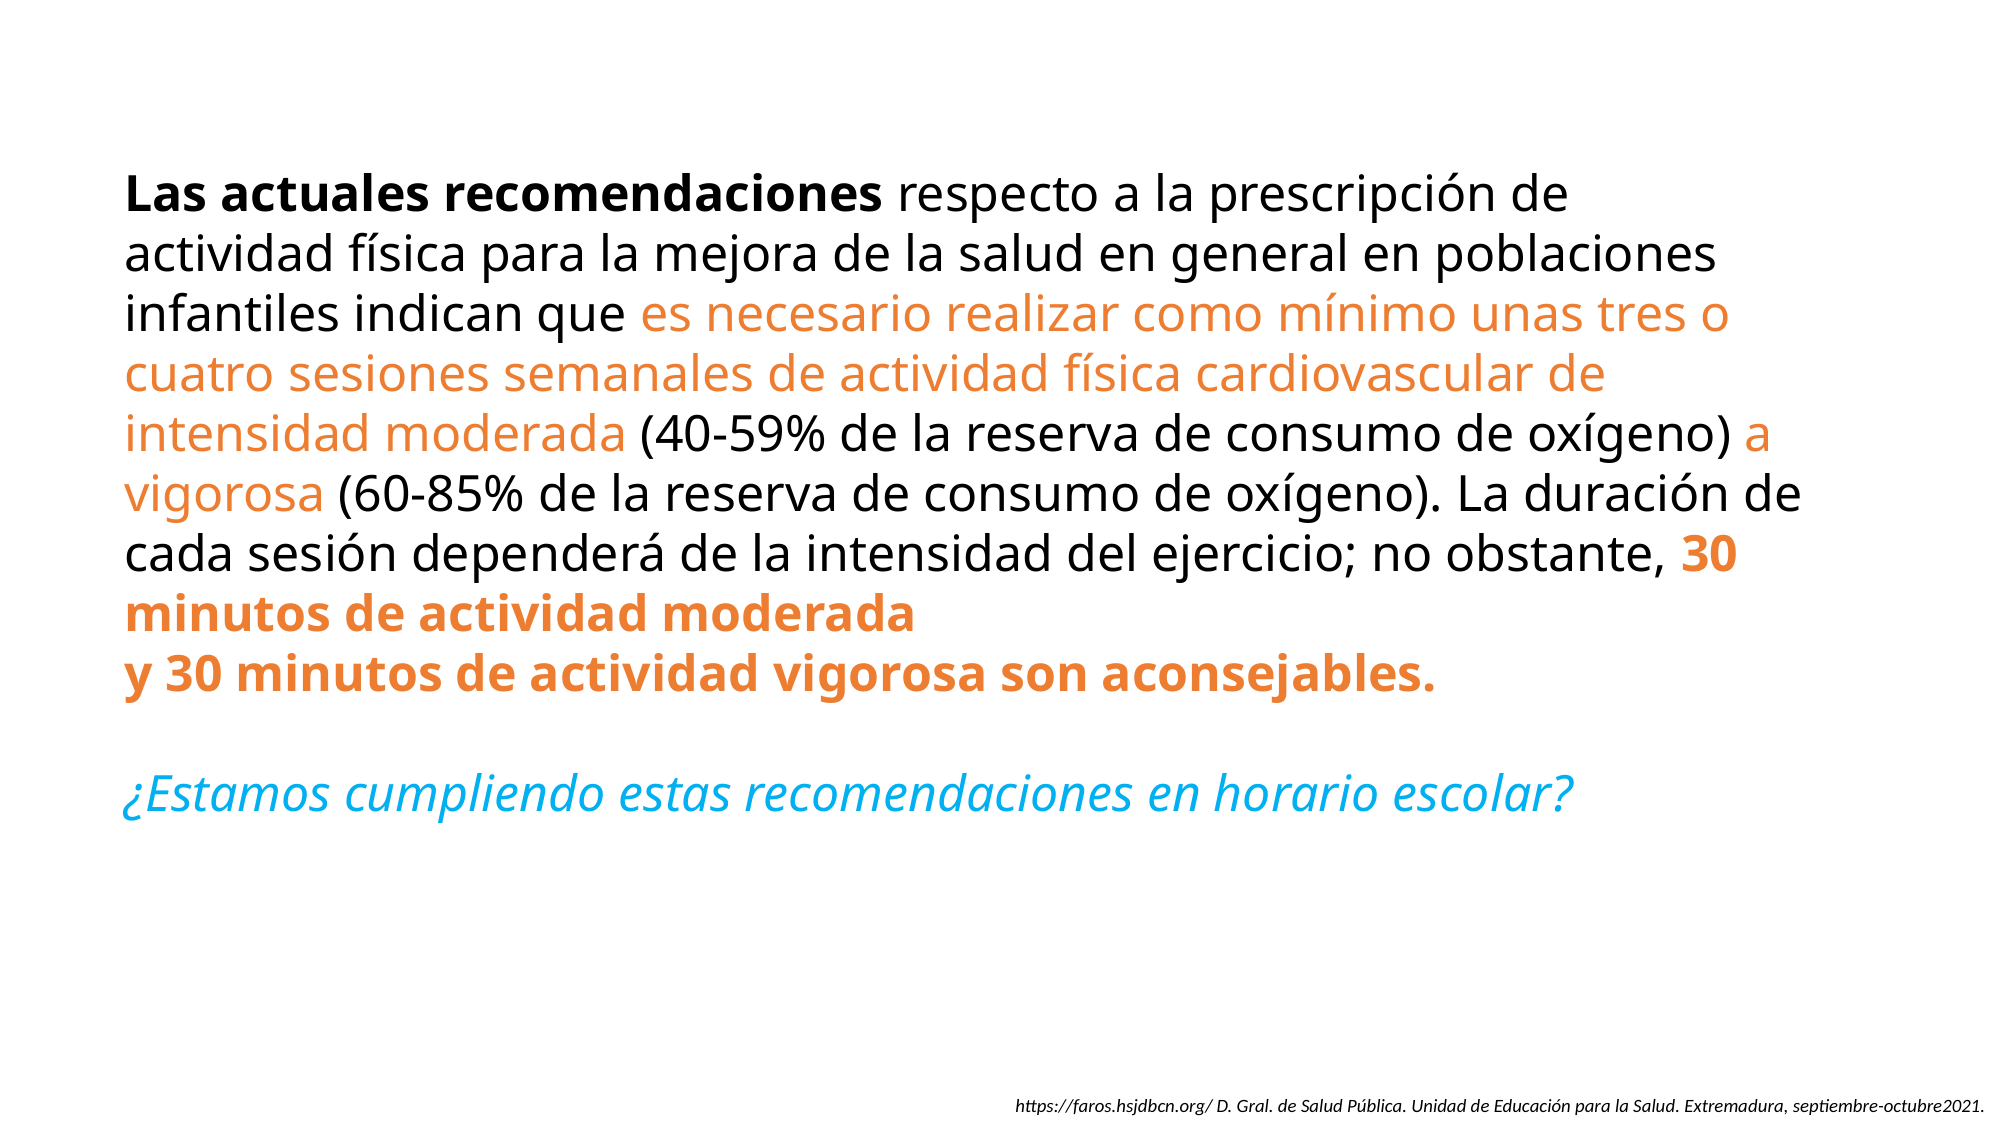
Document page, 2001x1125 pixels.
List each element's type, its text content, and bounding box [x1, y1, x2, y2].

text_box Las actuales recomendaciones respecto a la prescripción de actividad física para la mejora de la salud en general en poblaciones infantiles indican que es necesario realizar como mínimo unas tres o cuatro sesiones semanales de actividad física cardiovascular de intensidad moderada (40-59% de la reserva de consumo de oxígeno) a vigorosa (60-85% de la reserva de consumo de oxígeno). La duración de cada sesión dependerá de la intensidad del ejercicio; no obstante, 30 minutos de actividad moderada y 30 minutos de actividad vigorosa son aconsejables. ¿Estamos cumpliendo estas recomendaciones en horario escolar? [109, 154, 1879, 949]
text_box https://faros.hsjdbcn.org/ D. Gral. de Salud Pública. Unidad de Educación para la Salud. Extremadura, septiembre-octubre2021. [780, 1085, 2000, 1124]
